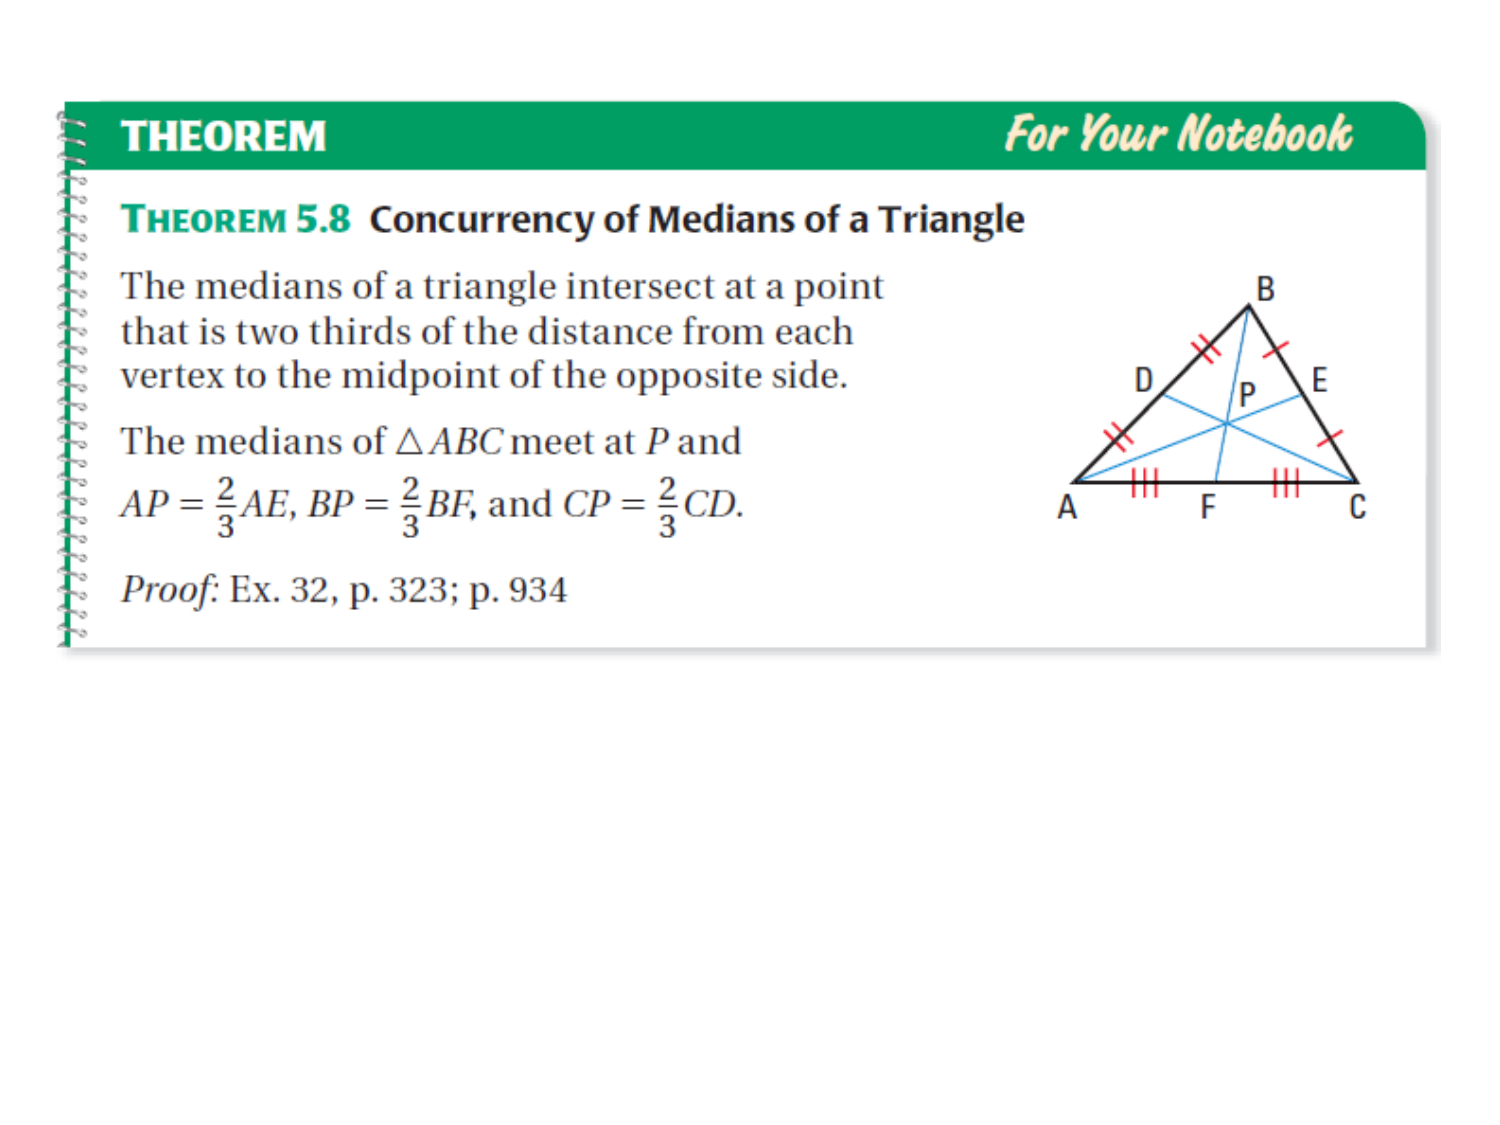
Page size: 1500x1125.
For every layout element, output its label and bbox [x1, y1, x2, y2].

picture [49, 87, 1441, 663]
